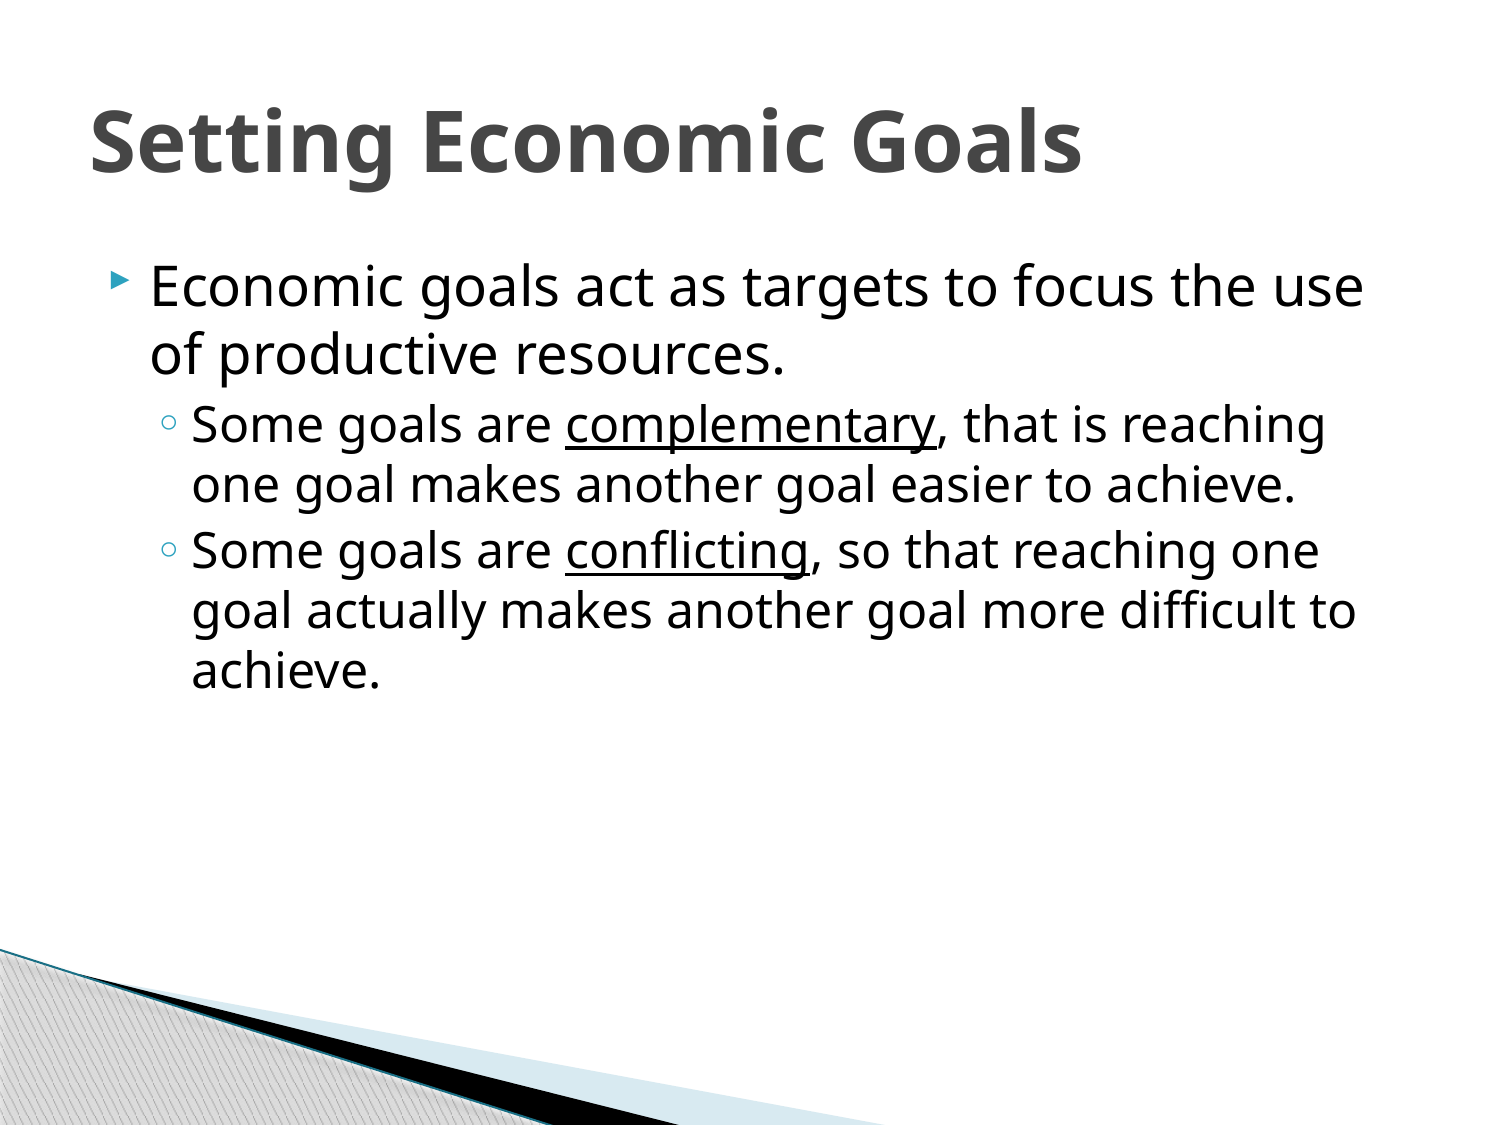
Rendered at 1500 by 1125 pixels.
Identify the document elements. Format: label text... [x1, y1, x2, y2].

title Setting Economic Goals [75, 45, 1425, 233]
list Economic goals act as targets to focus the use of productive resources. Some goals are complementary, that is reaching one goal makes another goal easier to achieve. Some goals are conflicting, so that reaching one goal actually makes another goal more difficult to achieve. [75, 243, 1425, 986]
